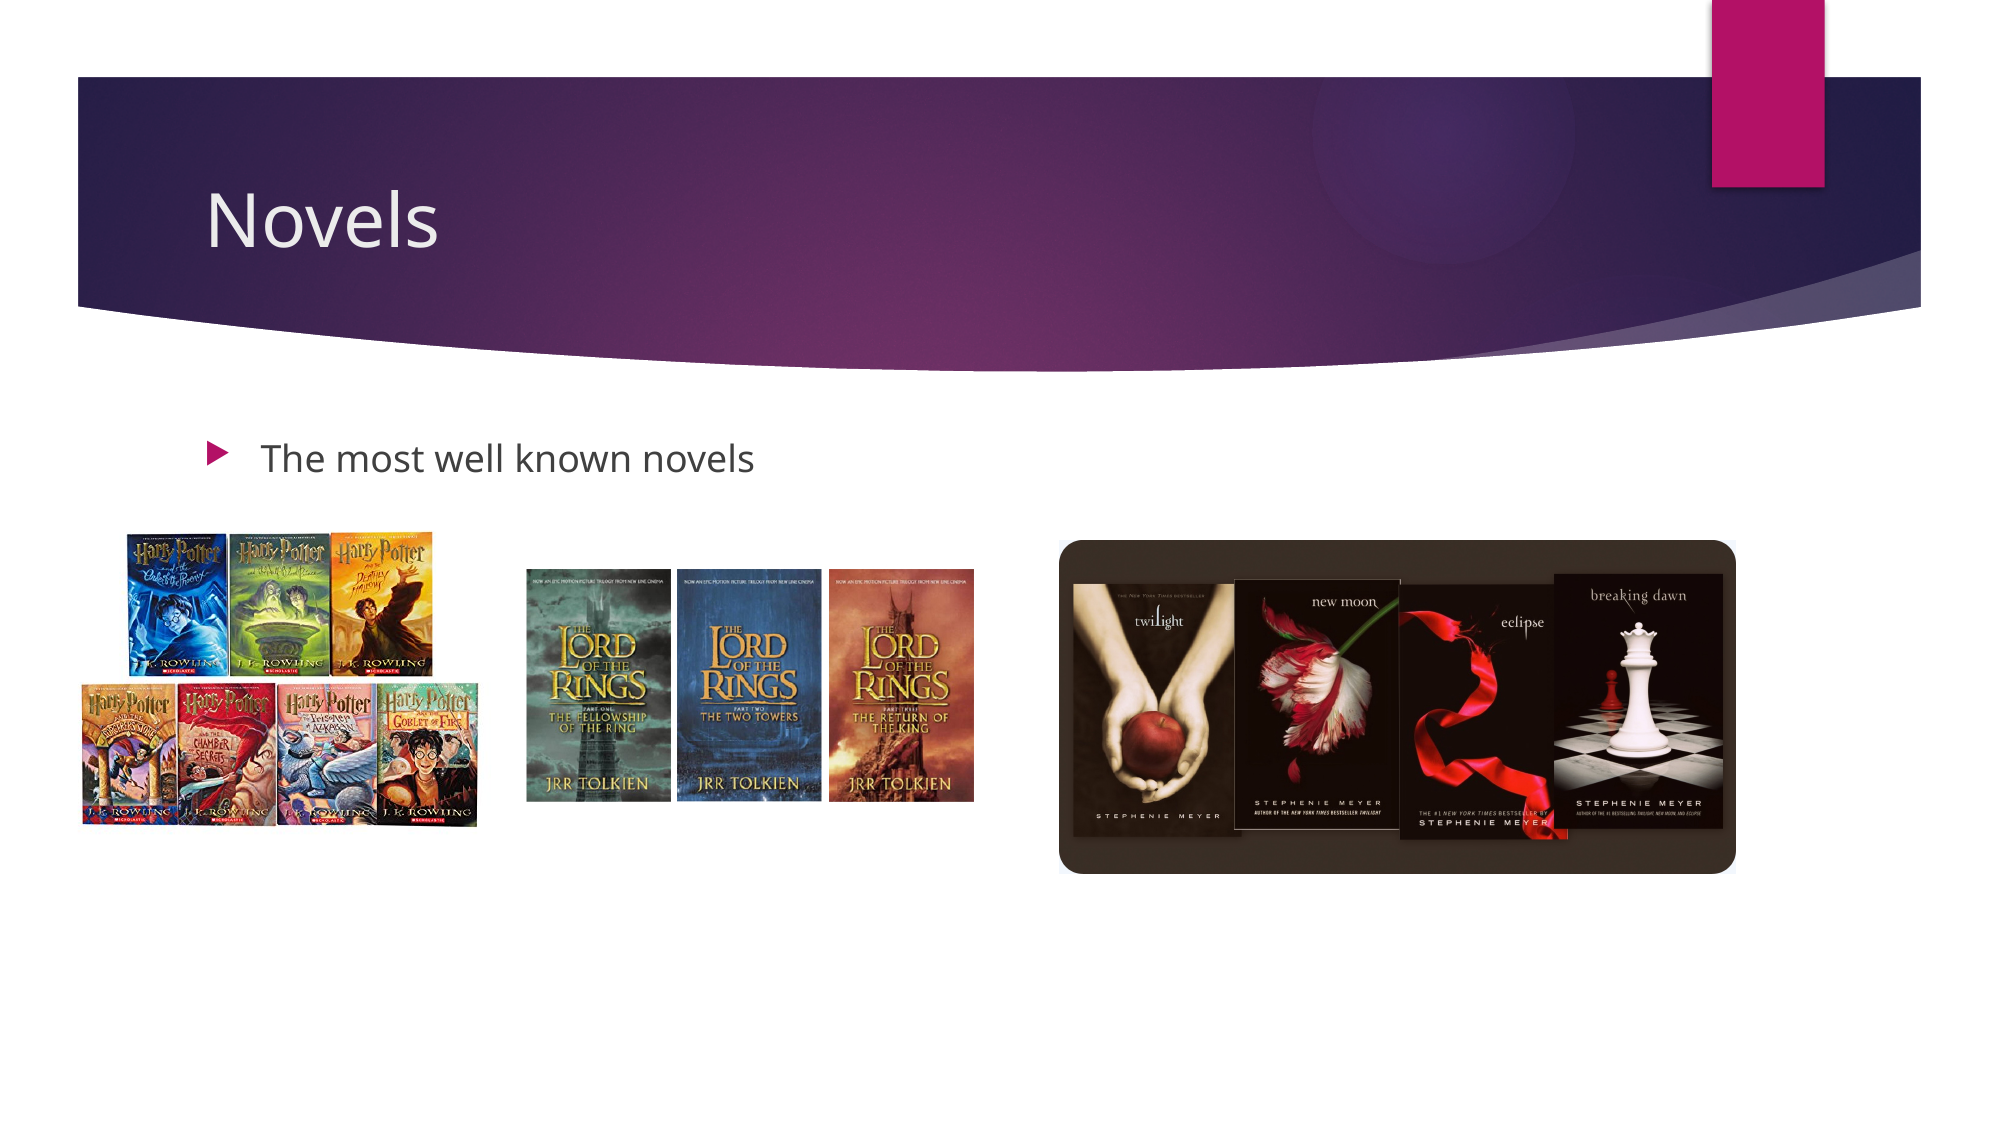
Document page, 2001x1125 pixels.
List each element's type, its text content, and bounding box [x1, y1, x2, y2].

list The most well known novels [189, 427, 1638, 988]
picture [1059, 540, 1736, 875]
title Novels [189, 159, 1627, 276]
picture [64, 489, 494, 867]
picture [522, 564, 980, 806]
